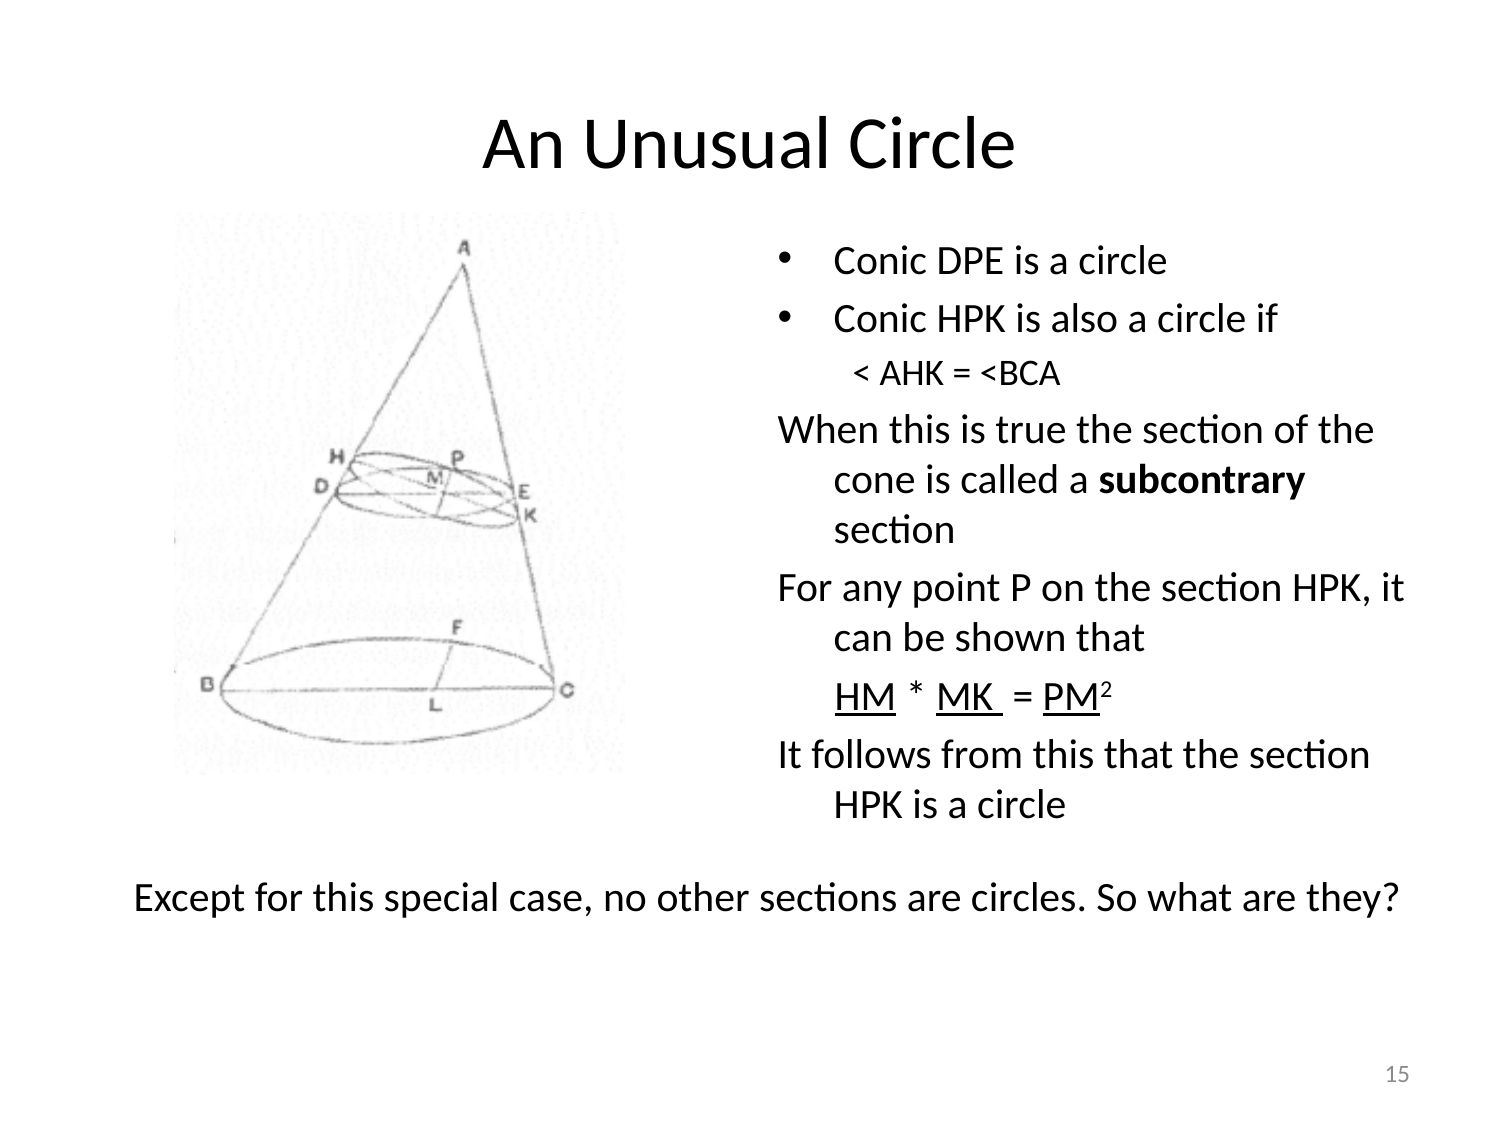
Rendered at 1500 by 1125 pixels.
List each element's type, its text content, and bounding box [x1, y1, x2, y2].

text_box Except for this special case, no other sections are circles. So what are they? [118, 862, 1417, 928]
title An Unusual Circle [75, 45, 1425, 233]
list Conic DPE is a circle Conic HPK is also a circle if < AHK = <BCA When this is true the section of the cone is called a subcontrary section For any point P on the section HPK, it can be shown that HM * MK = PM2 It follows from this that the section HPK is a circle [762, 224, 1425, 863]
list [174, 212, 626, 775]
slide_number 15 [1074, 1042, 1425, 1103]
